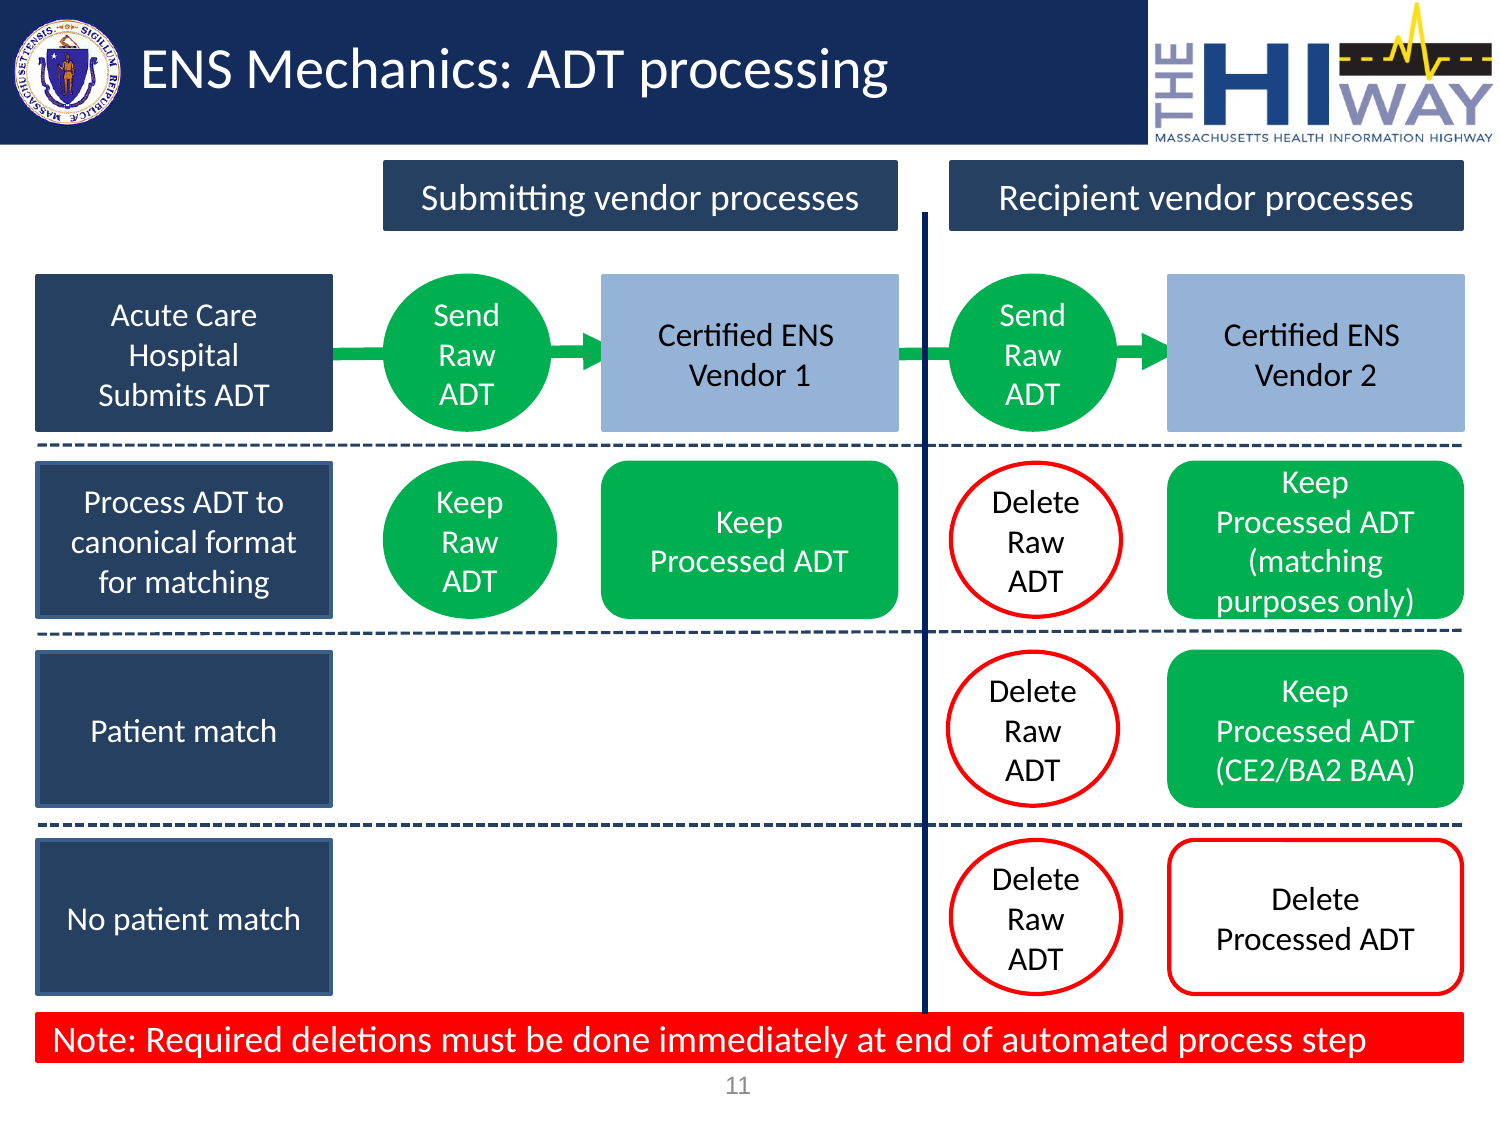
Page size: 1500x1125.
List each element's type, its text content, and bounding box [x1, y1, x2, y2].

slide_number 11 [653, 1063, 767, 1108]
title ENS Mechanics: ADT processing [124, 0, 1138, 131]
text_box Note: Required deletions must be done immediately at end of automated process step [35, 1012, 1464, 1063]
picture [5, 12, 124, 130]
picture [1148, 0, 1500, 145]
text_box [929, 275, 1463, 995]
text_box Submitting vendor processes [383, 160, 898, 231]
text_box Recipient vendor processes [949, 160, 1464, 231]
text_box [37, 275, 920, 995]
